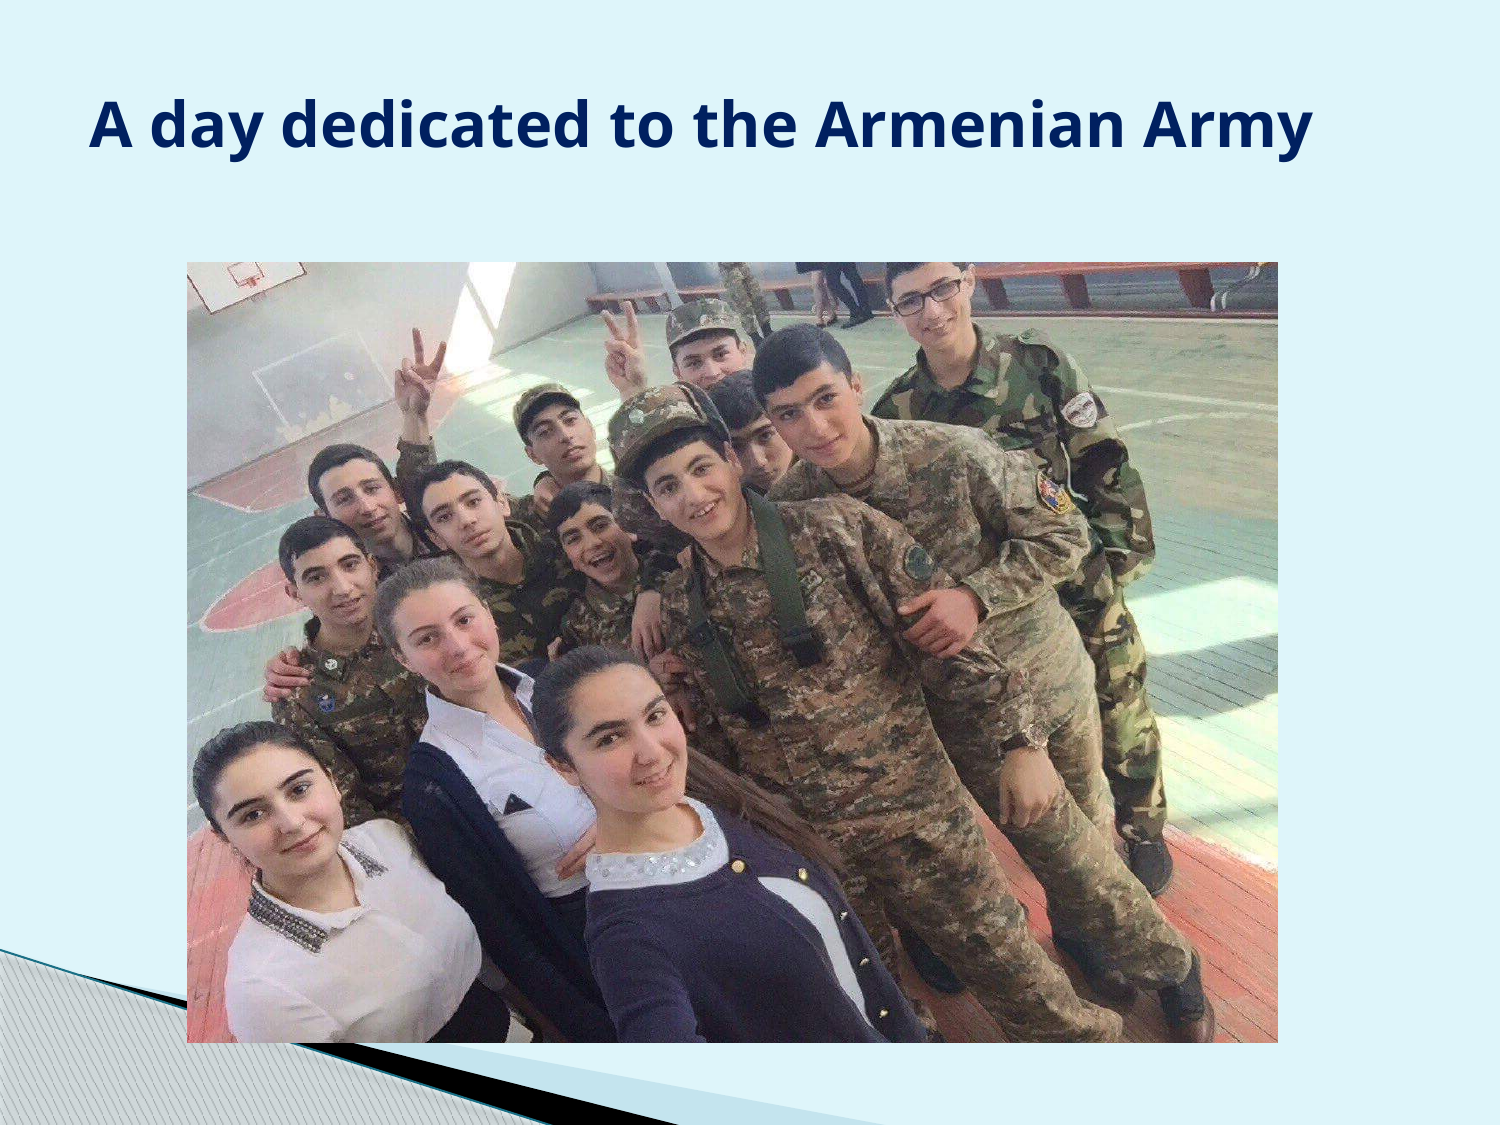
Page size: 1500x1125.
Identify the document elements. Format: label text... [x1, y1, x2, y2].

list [187, 262, 1278, 1044]
title A day dedicated to the Armenian Army [75, 45, 1425, 200]
